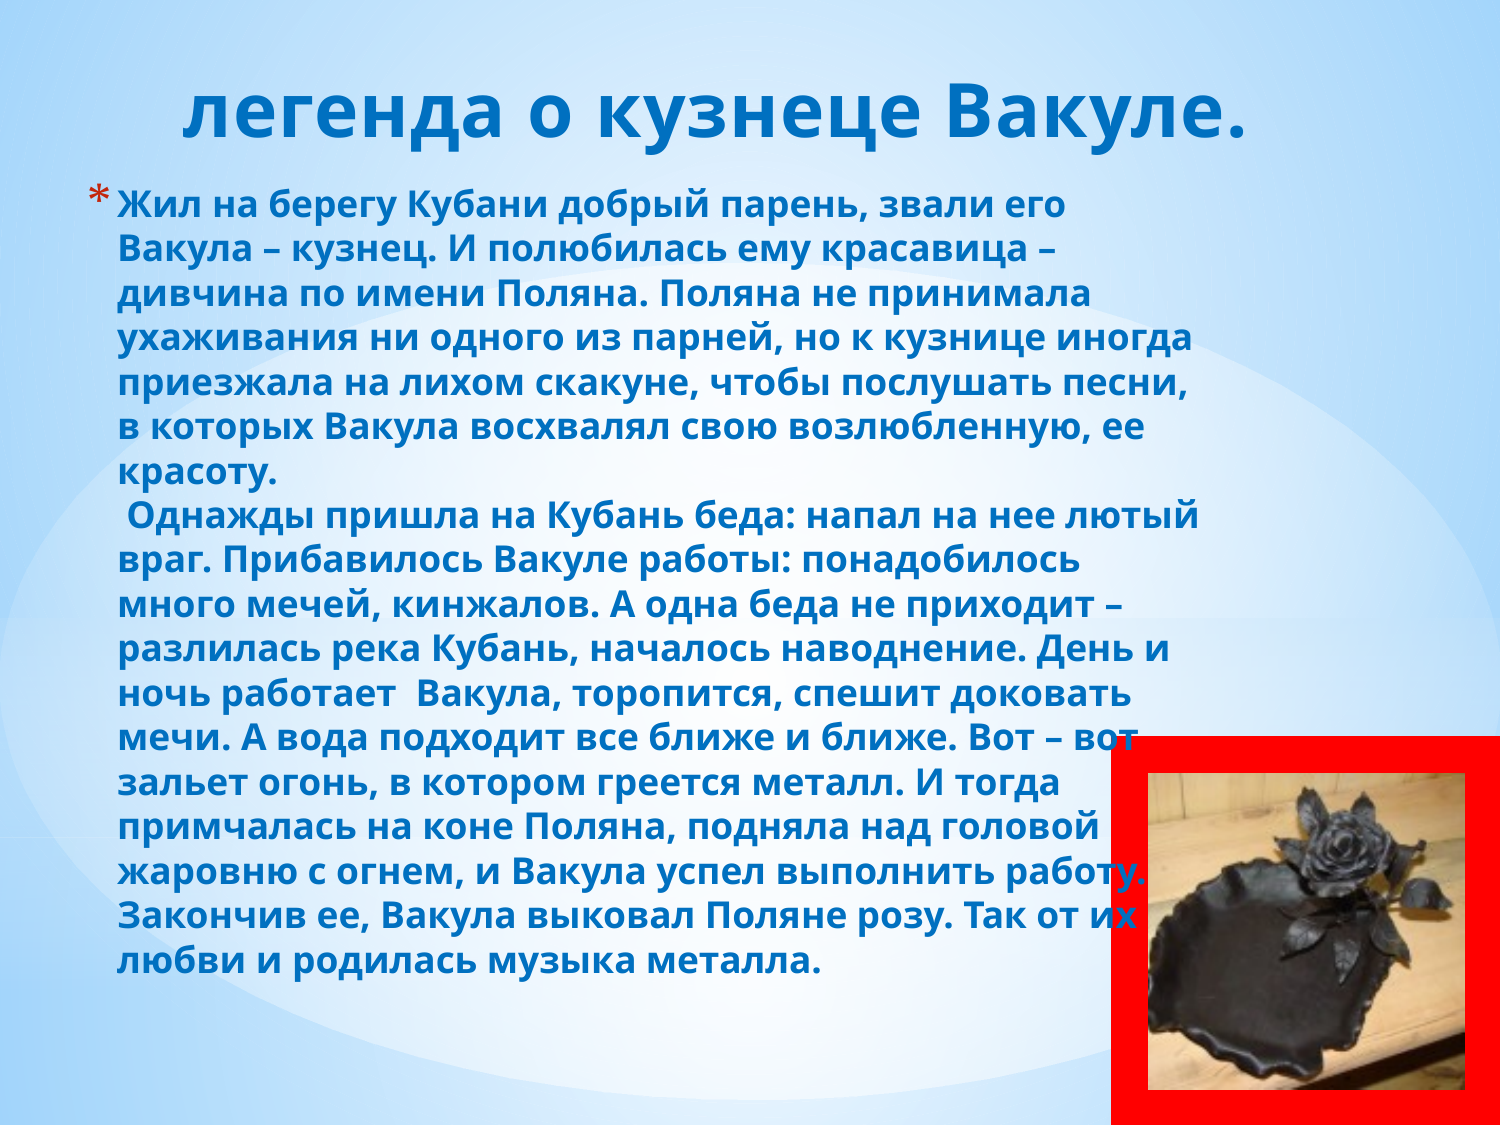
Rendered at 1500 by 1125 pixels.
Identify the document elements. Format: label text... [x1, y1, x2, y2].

picture [1148, 773, 1466, 1091]
text_box легенда о кузнеце Вакуле. [0, 54, 1454, 160]
list Жил на берегу Кубани добрый парень, звали его Вакула – кузнец. И полюбилась ему красавица – дивчина по имени Поляна. Поляна не принимала ухаживания ни одного из парней, но к кузнице иногда приезжала на лихом скакуне, чтобы послушать песни, в которых Вакула восхвалял свою возлюбленную, ее красоту. Однажды пришла на Кубань беда: напал на нее лютый враг. Прибавилось Вакуле работы: понадобилось много мечей, кинжалов. А одна беда не приходит – разлилась река Кубань, началось наводнение. День и ночь работает Вакула, торопится, спешит доковать мечи. А вода подходит все ближе и ближе. Вот – вот зальет огонь, в котором греется металл. И тогда примчалась на коне Поляна, подняла над головой жаровню с огнем, и Вакула успел выполнить работу. Закончив ее, Вакула выковал Поляне розу. Так от их любви и родилась музыка металла. [64, 172, 1223, 1047]
